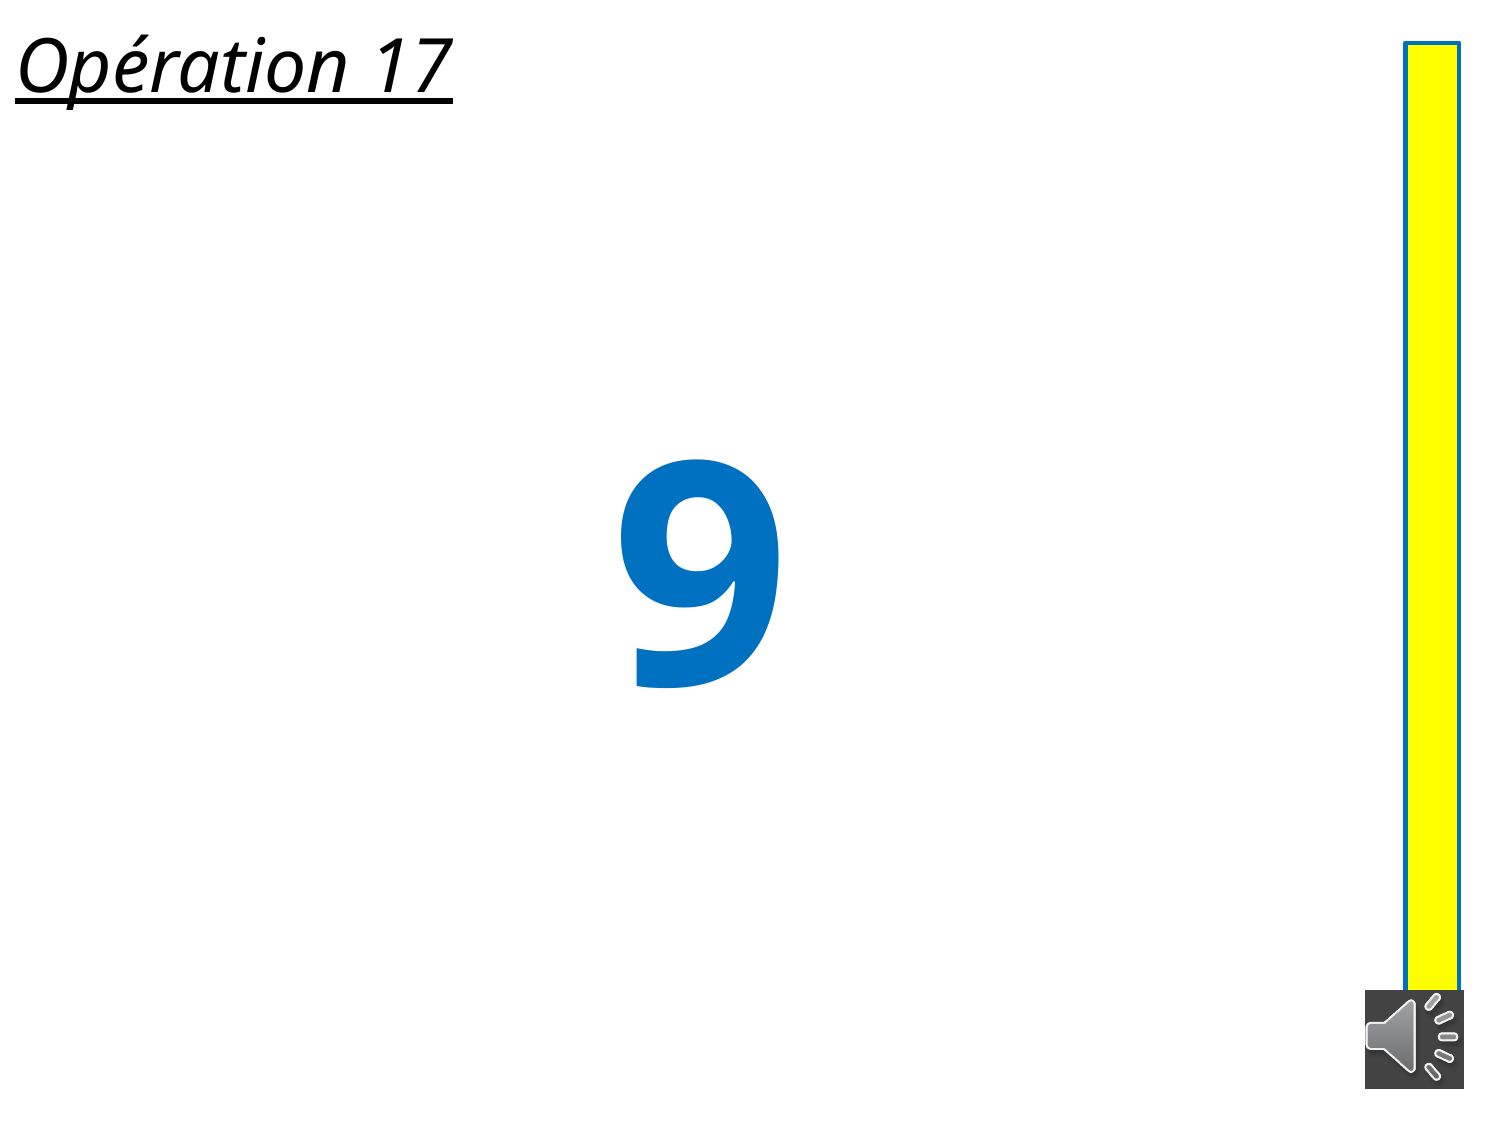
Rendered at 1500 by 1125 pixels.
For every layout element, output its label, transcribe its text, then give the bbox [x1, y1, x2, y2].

title Opération 17 [0, 0, 502, 126]
text_box [1403, 41, 1461, 987]
text_box 9 [0, 365, 1403, 756]
picture [1364, 989, 1465, 1090]
